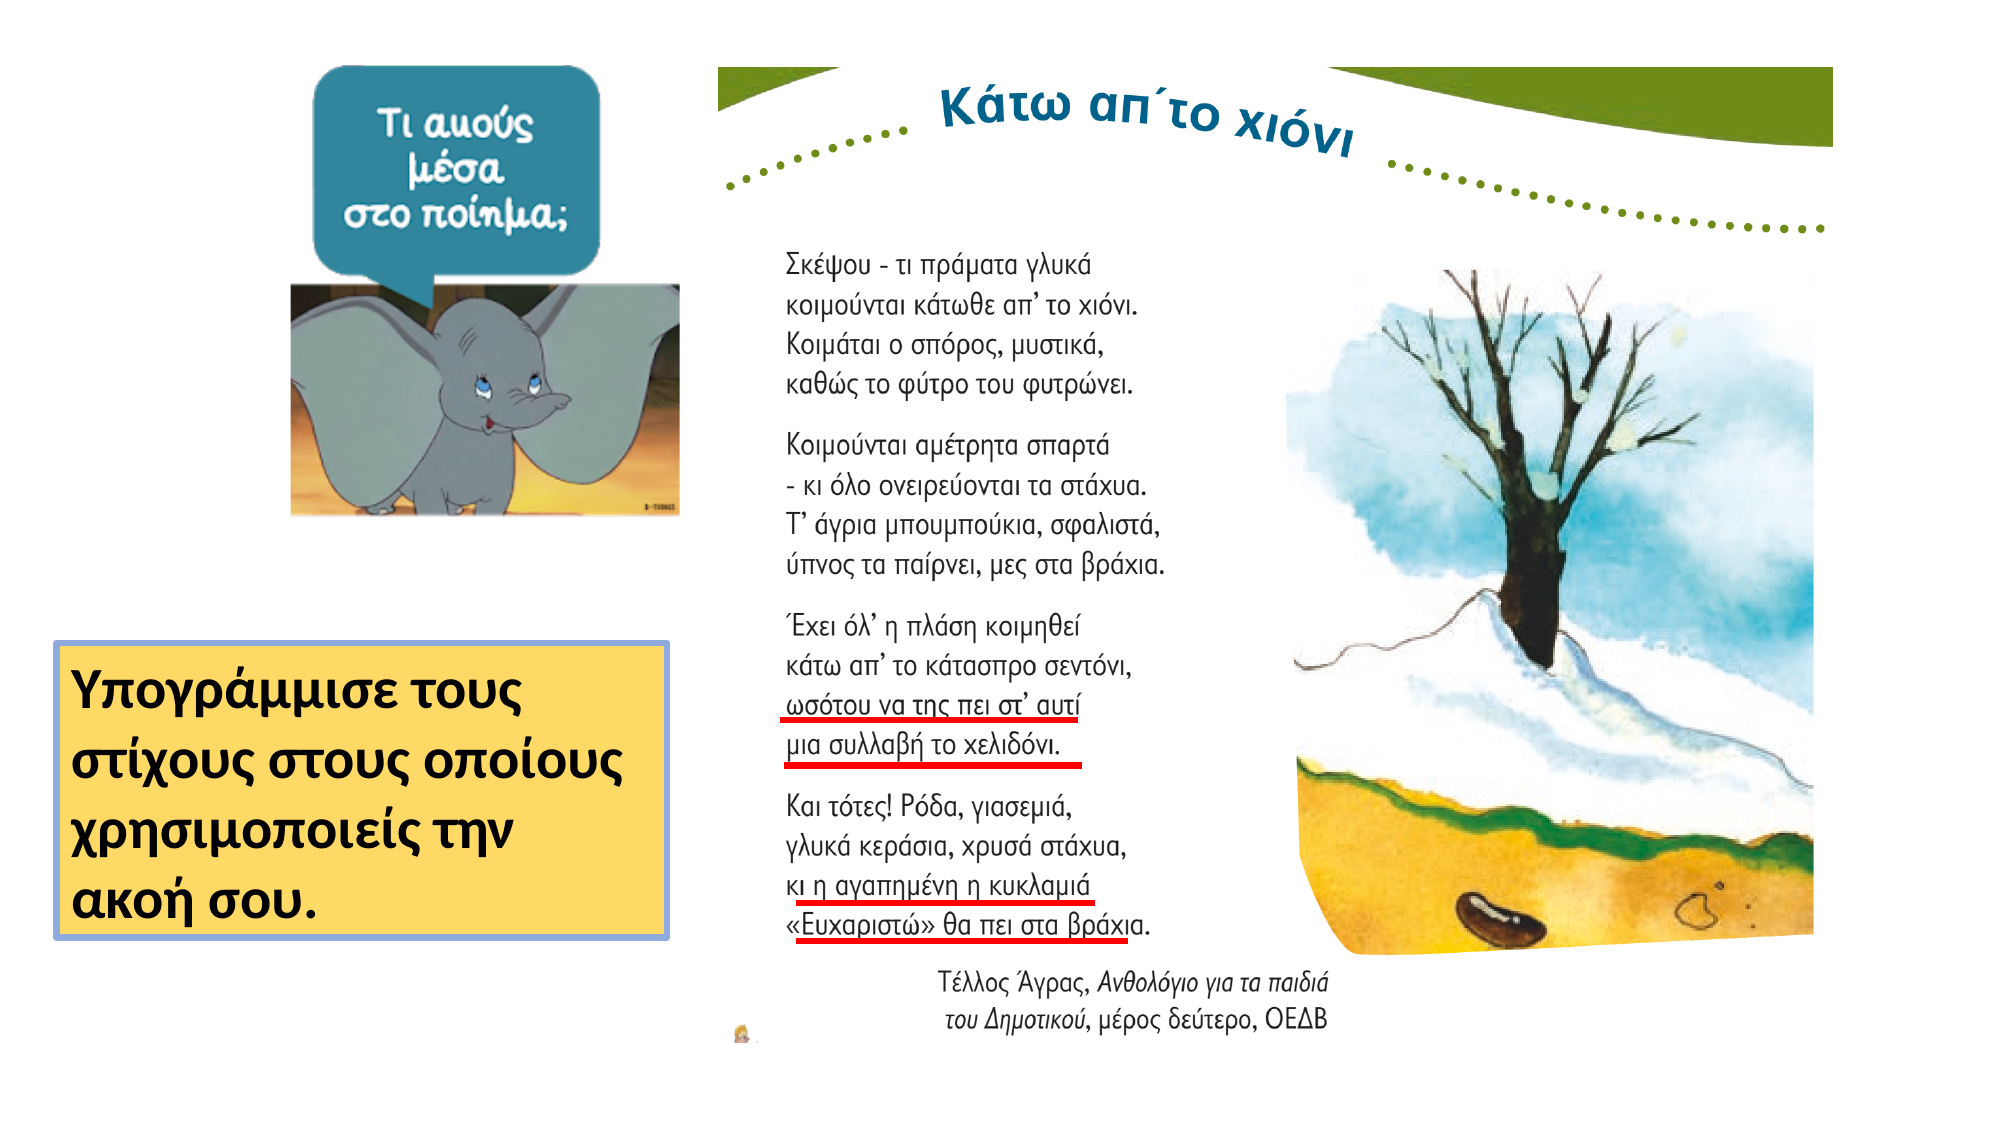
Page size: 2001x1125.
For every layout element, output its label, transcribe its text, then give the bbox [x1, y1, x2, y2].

picture [718, 67, 1833, 1043]
picture [290, 0, 680, 524]
text_box Υπογράμμισε τους στίχους στους οποίους χρησιμοποιείς την ακοή σου. [56, 642, 668, 938]
